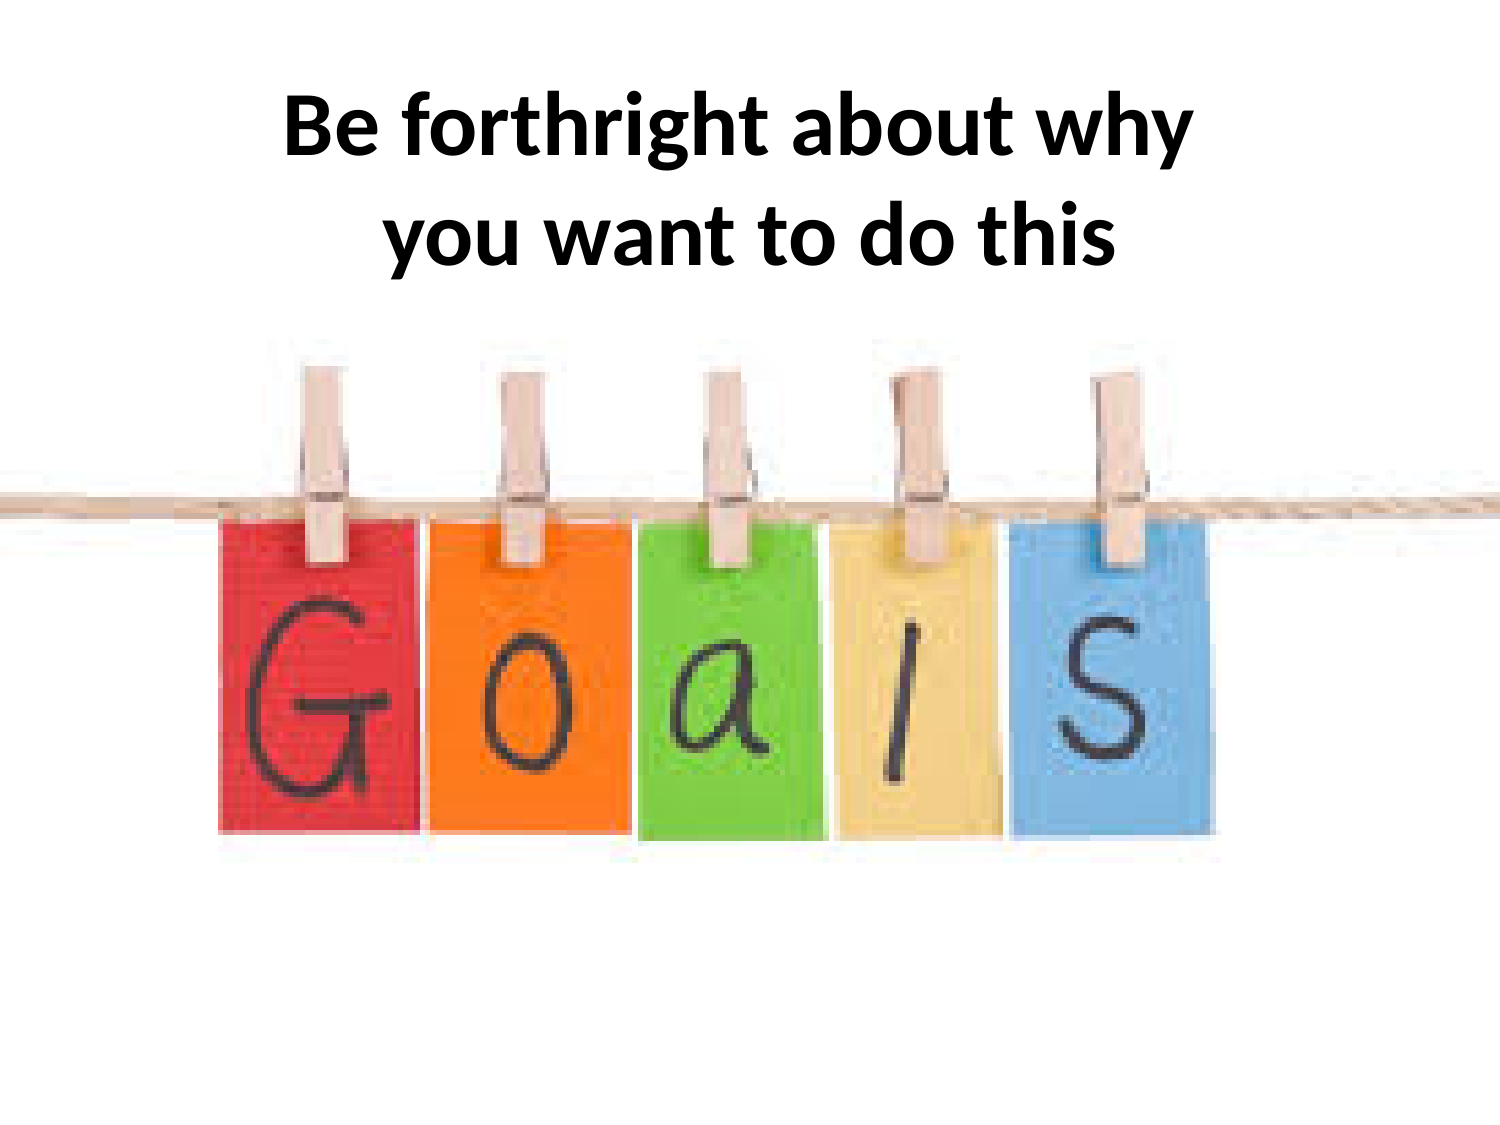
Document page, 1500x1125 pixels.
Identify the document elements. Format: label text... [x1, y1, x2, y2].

picture [0, 121, 1500, 1125]
title Be forthright about why you want to do this [75, 45, 1425, 119]
